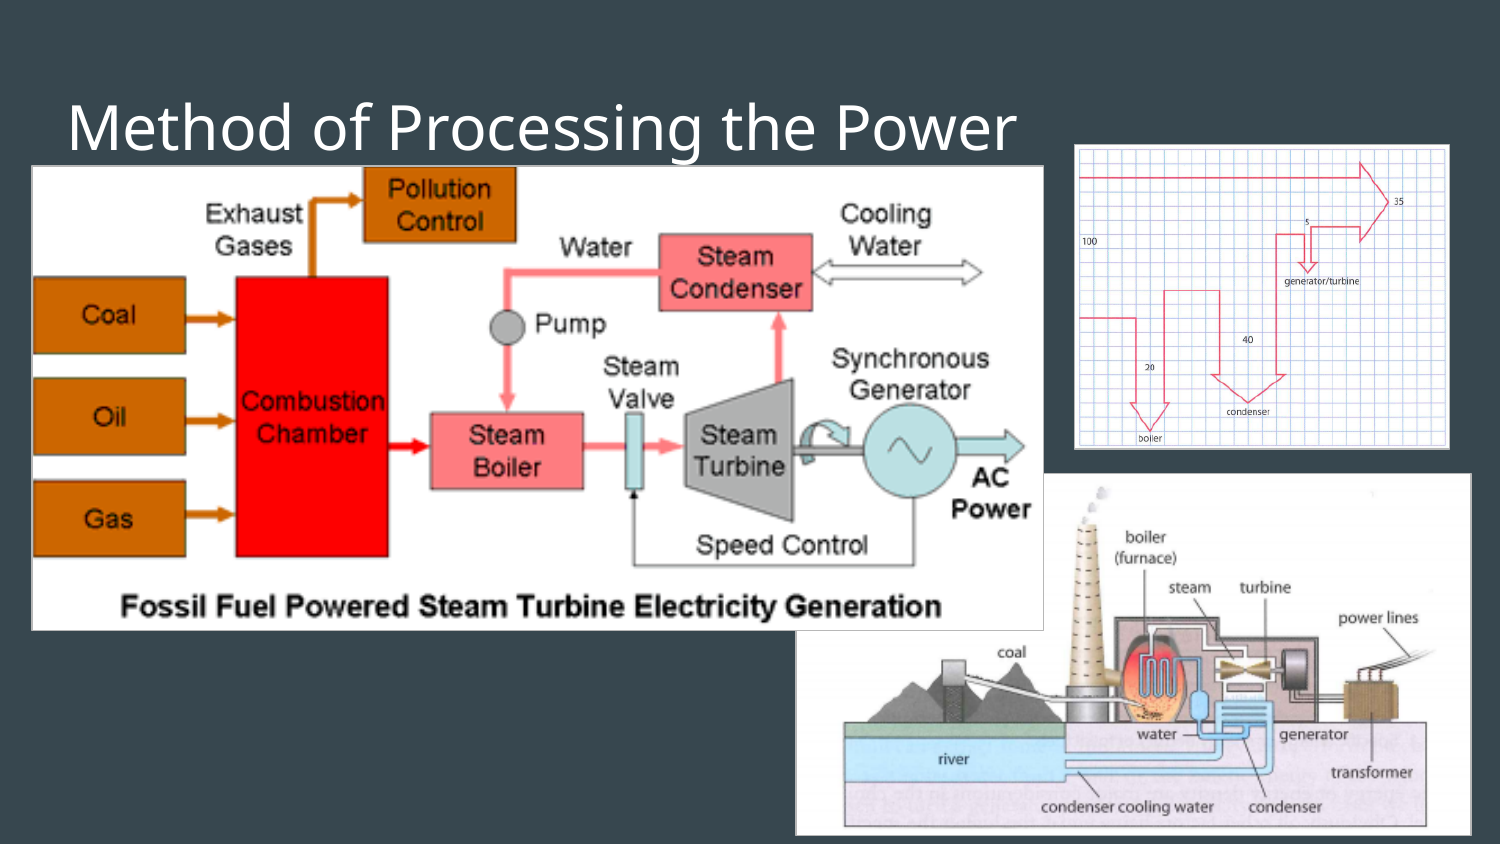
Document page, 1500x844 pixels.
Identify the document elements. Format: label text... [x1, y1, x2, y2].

picture [1075, 145, 1450, 449]
title Method of Processing the Power [51, 72, 1449, 167]
picture [32, 166, 1471, 836]
